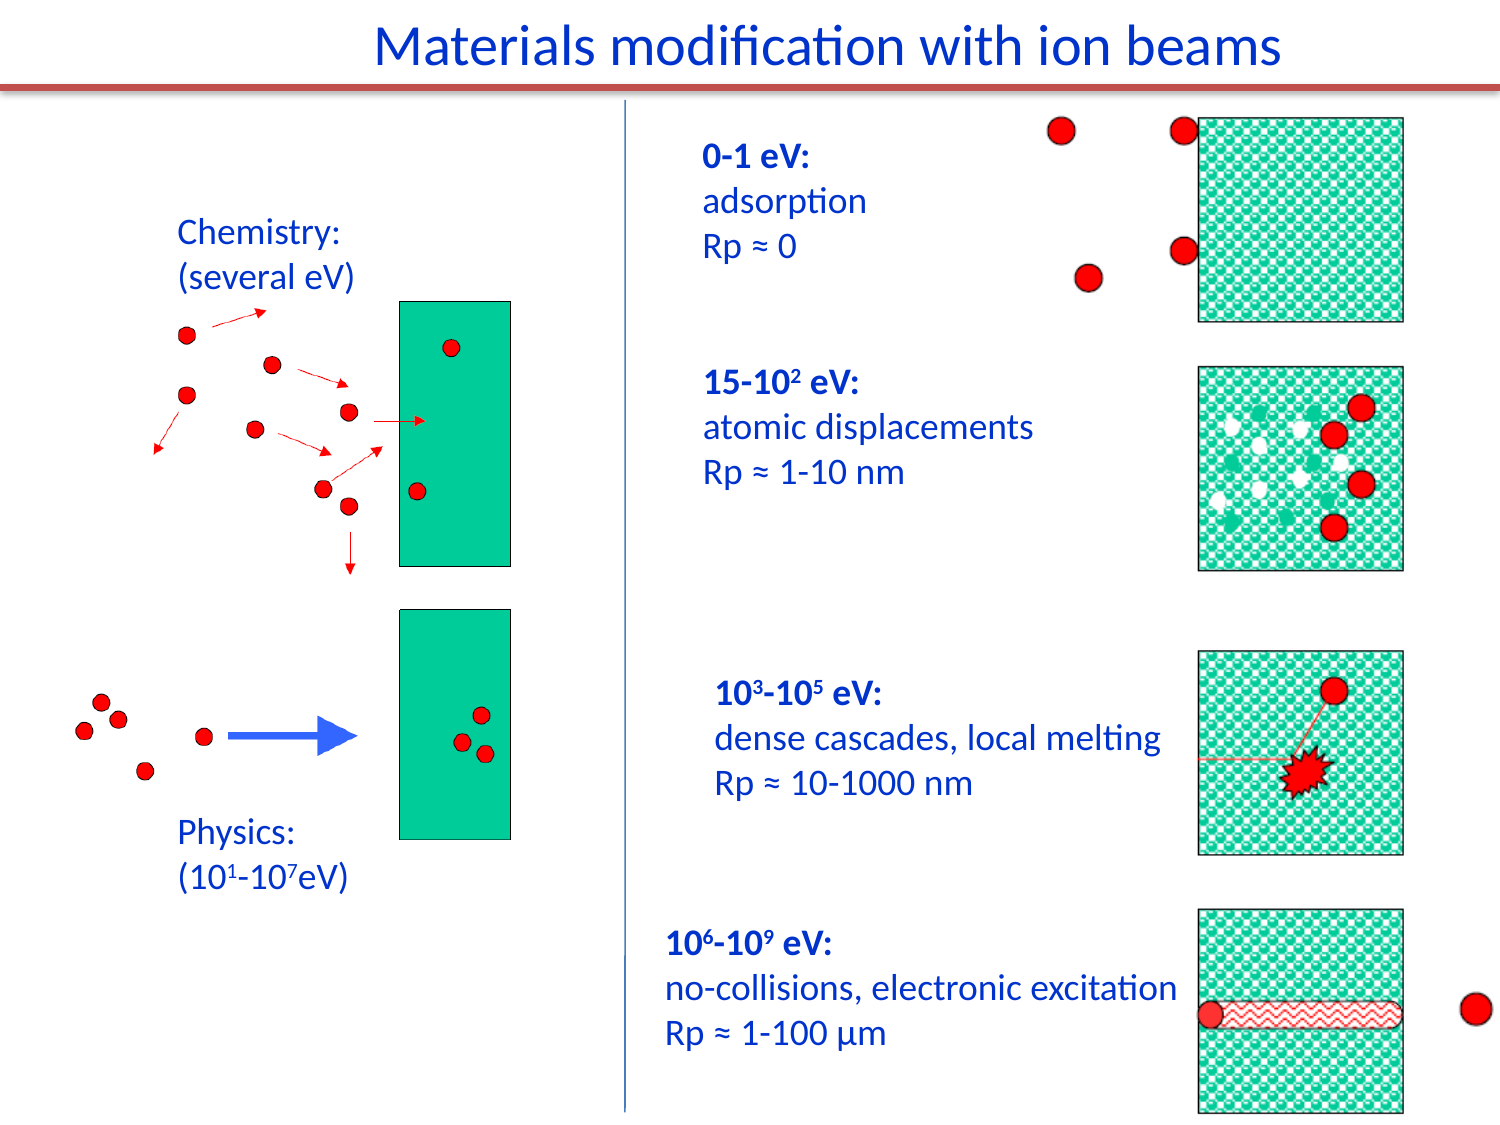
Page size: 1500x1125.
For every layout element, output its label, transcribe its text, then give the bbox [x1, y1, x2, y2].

text_box 106-109 eV: no-collisions, electronic excitation Rp ≈ 1-100 μm [650, 910, 1032, 1061]
picture [62, 299, 515, 845]
picture [1037, 101, 1419, 1125]
text_box 15-102 eV: atomic displacements Rp ≈ 1-10 nm [688, 349, 1032, 500]
text_box Chemistry: (several eV) [162, 199, 375, 298]
text_box Materials modification with ion beams [358, 0, 1298, 83]
text_box Physics: (101-107eV) [162, 854, 400, 905]
picture [1452, 987, 1500, 1030]
text_box 0-1 eV: adsorption Rp ≈ 0 [687, 123, 1032, 274]
text_box 103-105 eV: dense cascades, local melting Rp ≈ 10-1000 nm [699, 661, 1032, 811]
